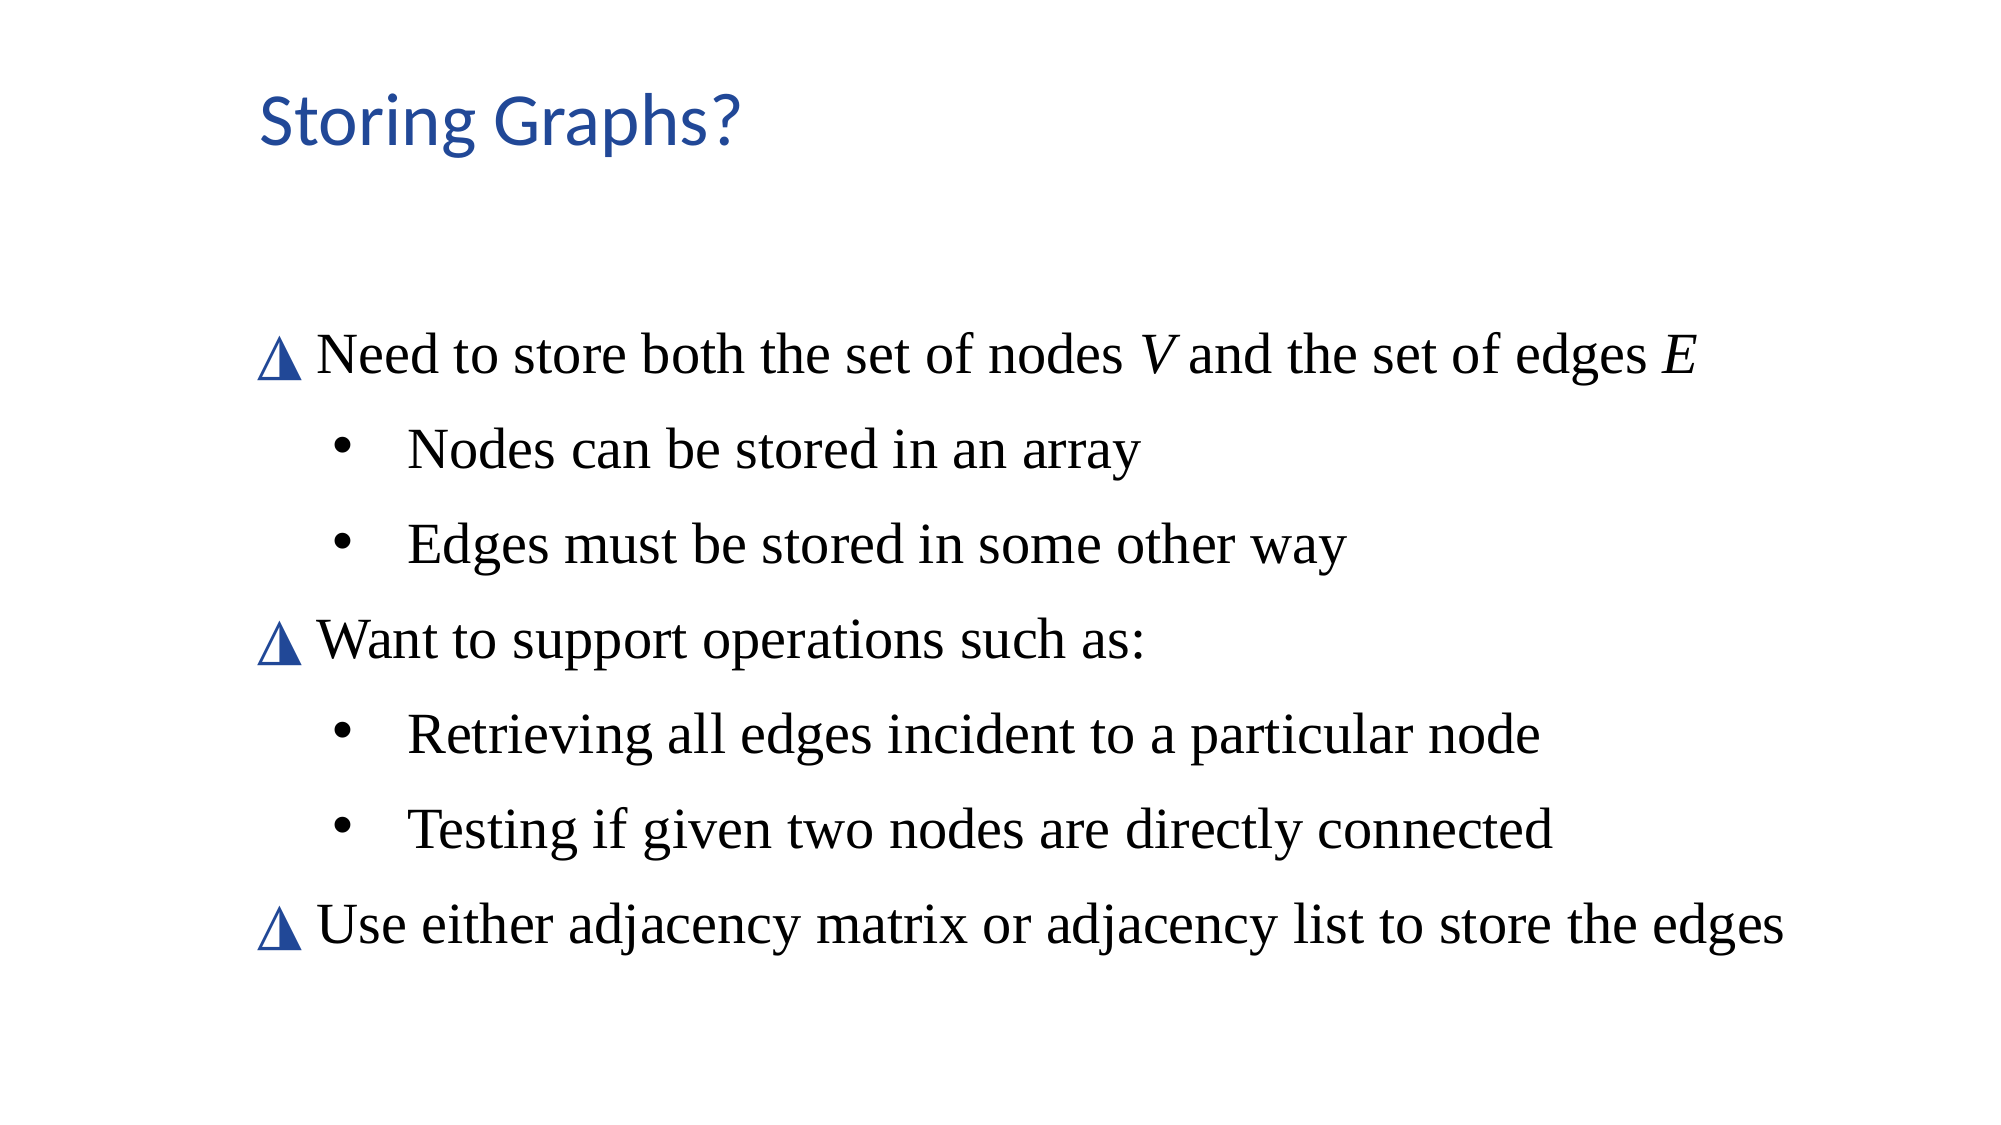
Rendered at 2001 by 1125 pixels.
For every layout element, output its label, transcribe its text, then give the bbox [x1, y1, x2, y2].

text_box ◮ Need to store both the set of nodes V and the set of edges E Nodes can be stored in an array Edges must be stored in some other way ◮ Want to support operations such as: Retrieving all edges incident to a particular node Testing if given two nodes are directly connected ◮ Use either adjacency matrix or adjacency list to store the edges [242, 307, 1868, 963]
text_box Storing Graphs? [244, 62, 760, 168]
